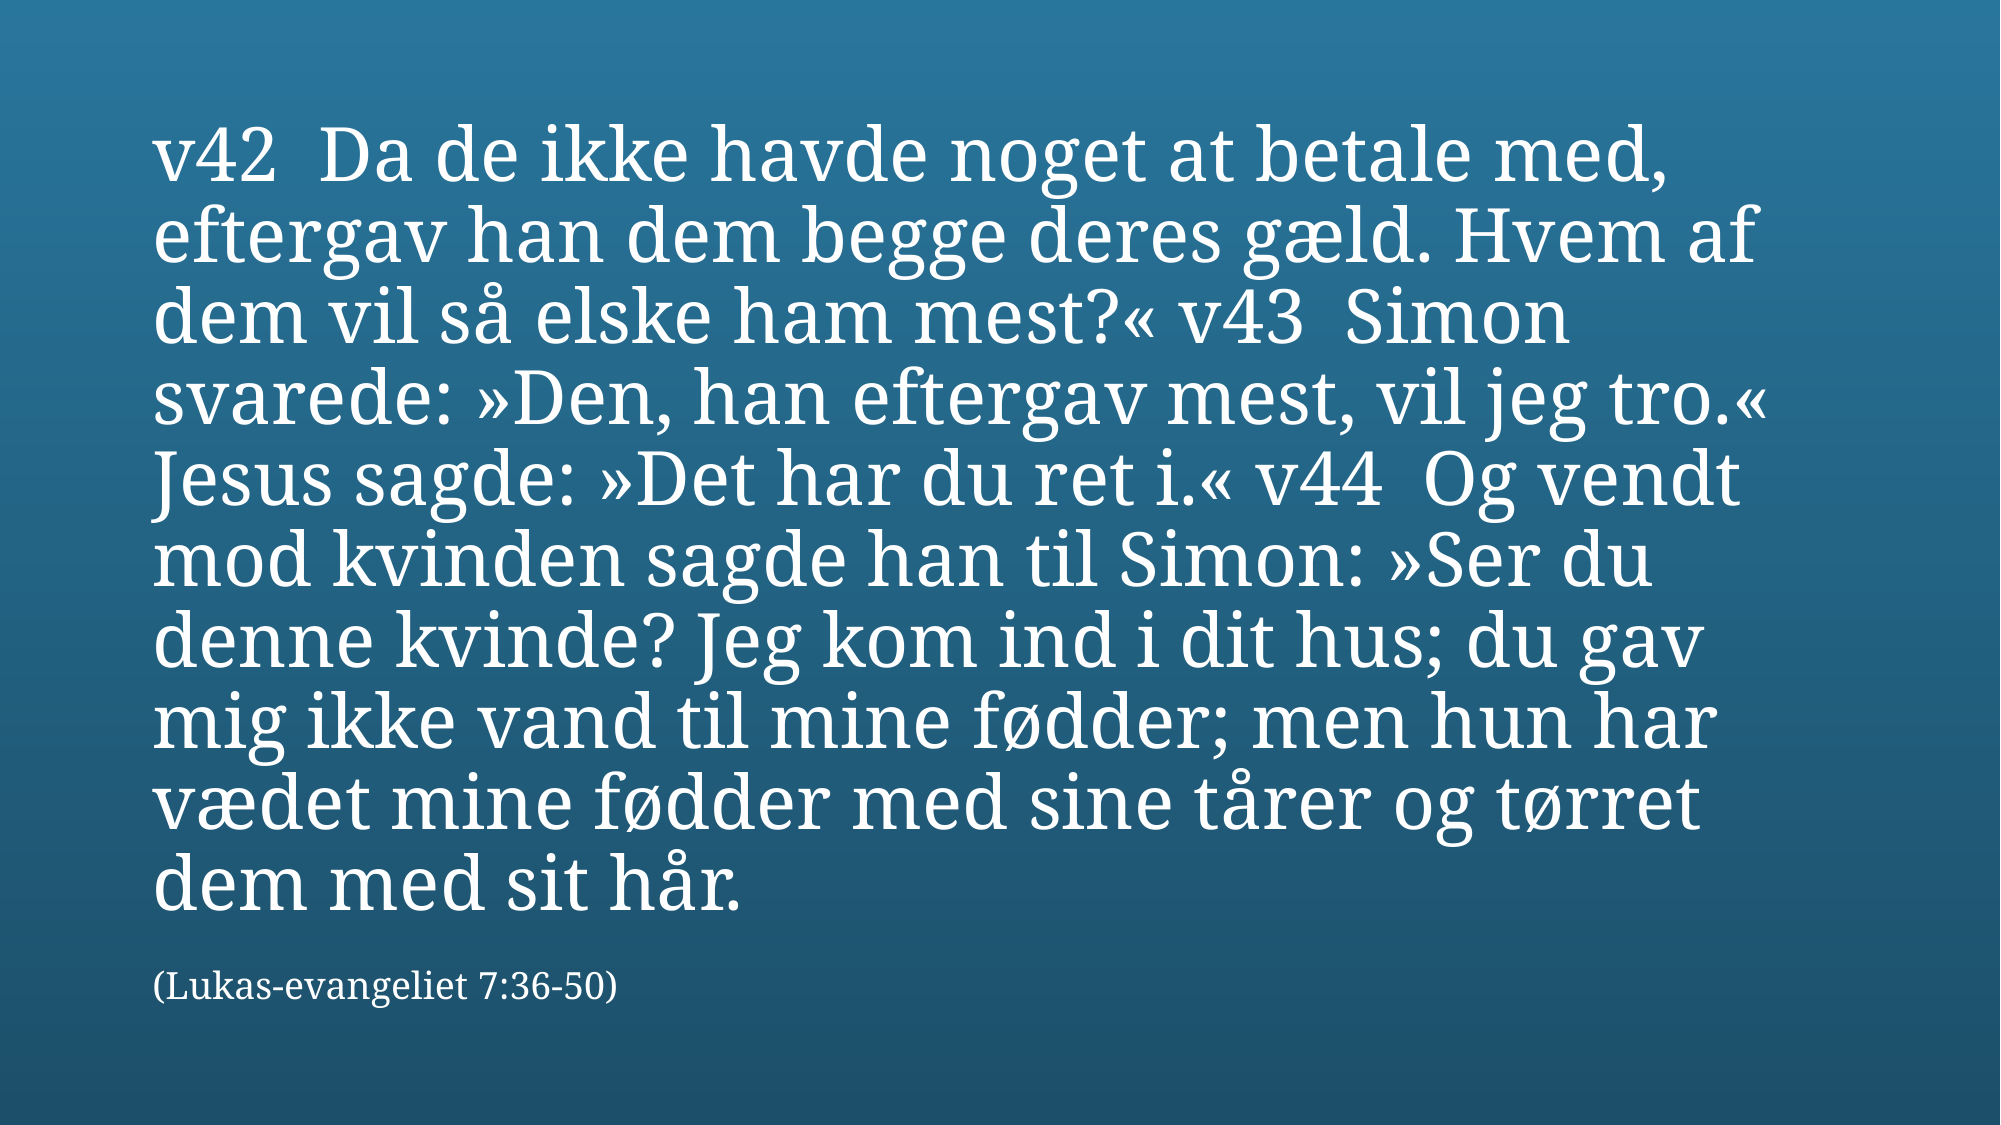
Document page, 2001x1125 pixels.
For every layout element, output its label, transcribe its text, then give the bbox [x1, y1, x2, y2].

title v42 Da de ikke havde noget at betale med, eftergav han dem begge deres gæld. Hvem af dem vil så elske ham mest?« v43 Simon svarede: »Den, han eftergav mest, vil jeg tro.« Jesus sagde: »Det har du ret i.« v44 Og vendt mod kvinden sagde han til Simon: »Ser du denne kvinde? Jeg kom ind i dit hus; du gav mig ikke vand til mine fødder; men hun har vædet mine fødder med sine tårer og tørret dem med sit hår. (Lukas-evangeliet 7:36-50) [137, 286, 1863, 839]
